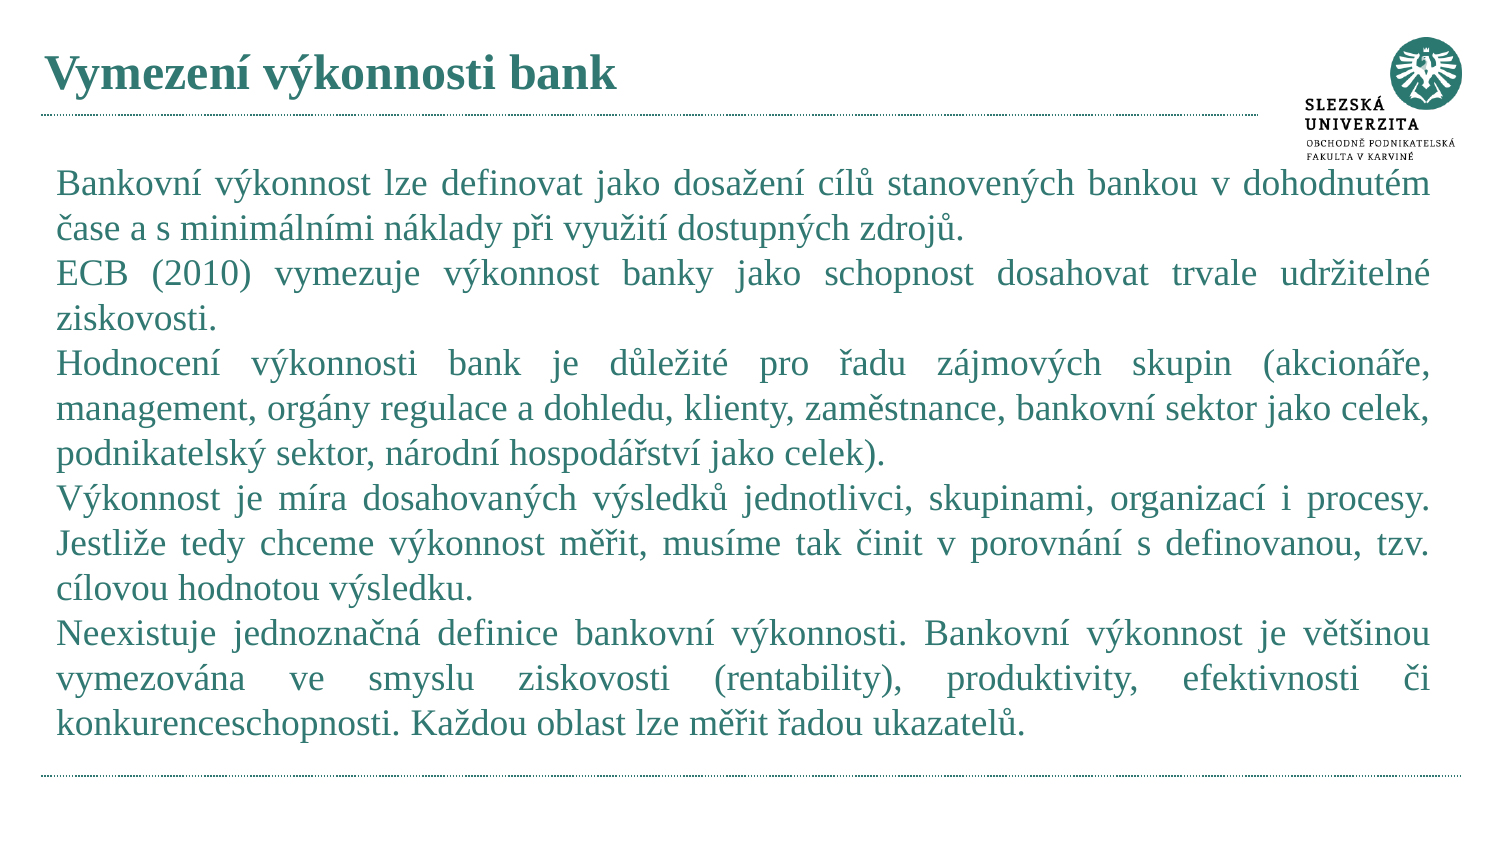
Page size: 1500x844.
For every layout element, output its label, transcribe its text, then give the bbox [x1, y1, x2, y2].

list Bankovní výkonnost lze definovat jako dosažení cílů stanovených bankou v dohodnutém čase a s minimálními náklady při využití dostupných zdrojů. ECB (2010) vymezuje výkonnost banky jako schopnost dosahovat trvale udržitelné ziskovosti. Hodnocení výkonnosti bank je důležité pro řadu zájmových skupin (akcionáře, management, orgány regulace a dohledu, klienty, zaměstnance, bankovní sektor jako celek, podnikatelský sektor, národní hospodářství jako celek). Výkonnost je míra dosahovaných výsledků jednotlivci, skupinami, organizací i procesy. Jestliže tedy chceme výkonnost měřit, musíme tak činit v porovnání s definovanou, tzv. cílovou hodnotou výsledku. Neexistuje jednoznačná definice bankovní výkonnosti. Bankovní výkonnost je většinou vymezována ve smyslu ziskovosti (rentability), produktivity, efektivnosti či konkurenceschopnosti. Každou oblast lze měřit řadou ukazatelů. [41, 150, 1447, 753]
title Vymezení výkonnosti bank [29, 32, 1306, 115]
picture [1305, 37, 1462, 160]
